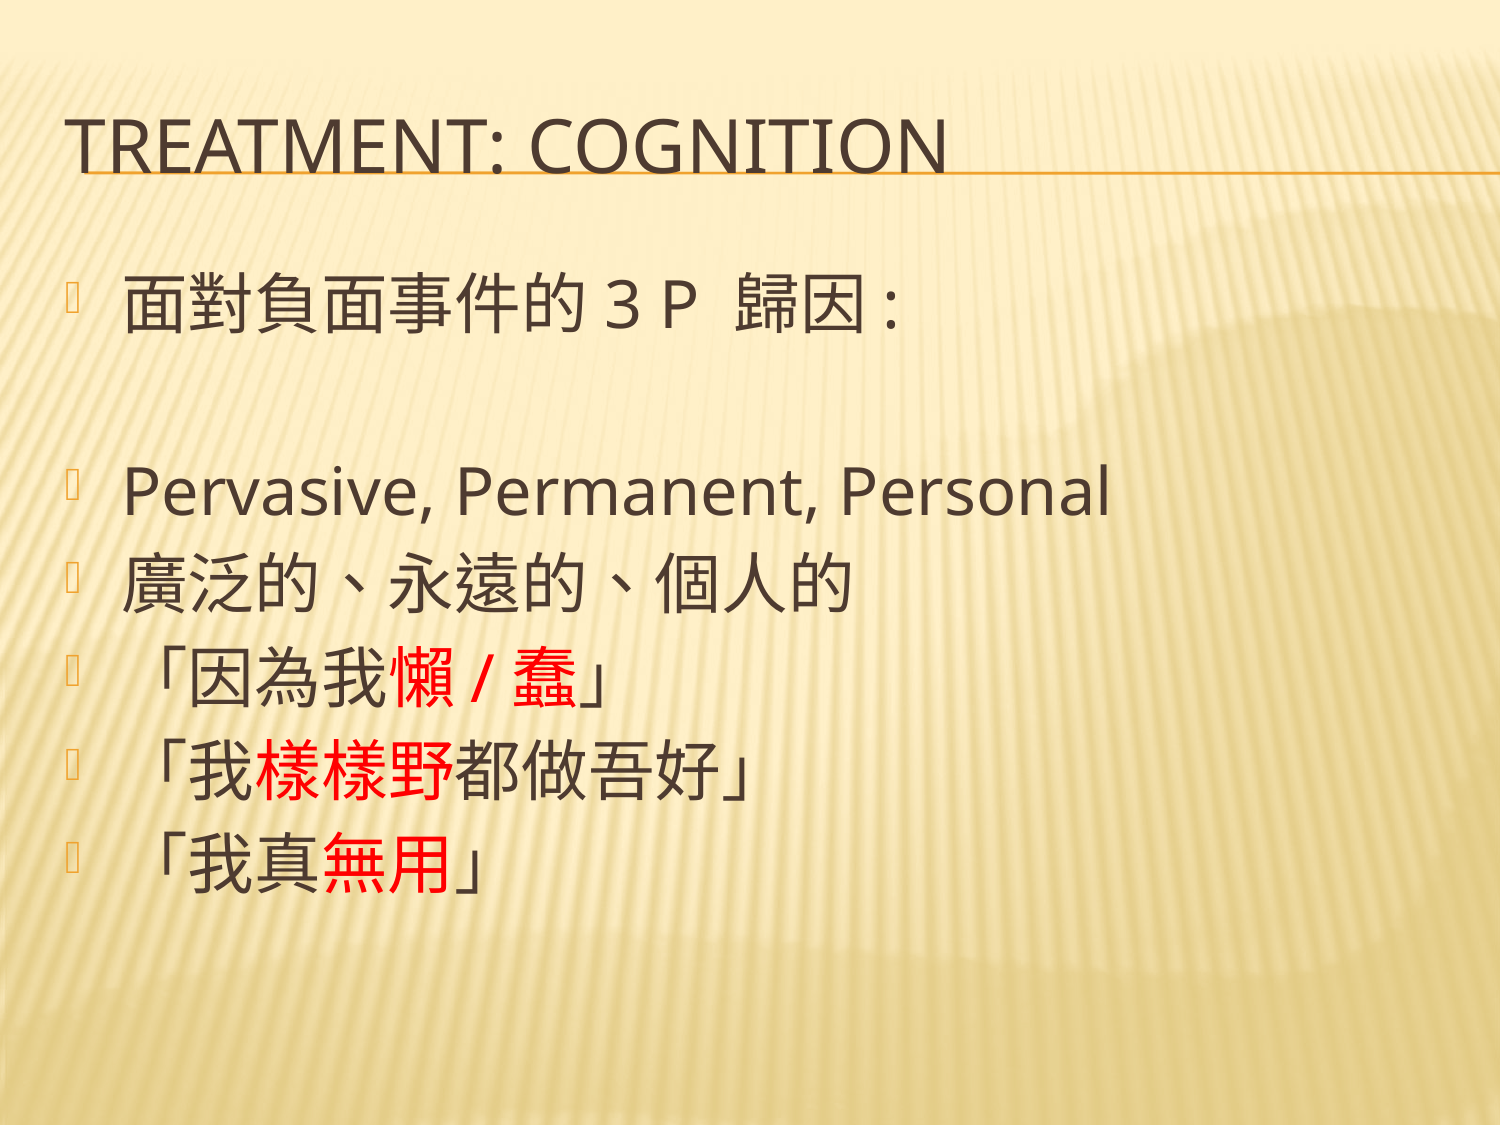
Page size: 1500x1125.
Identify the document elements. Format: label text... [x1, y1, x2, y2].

list 面對負面事件的3 P 歸因: Pervasive, Permanent, Personal 廣泛的、永遠的、個人的 「因為我懶/蠢」 「我樣樣野都做吾好」 「我真無用」 [50, 254, 1475, 998]
title Treatment: Cognition [50, 75, 1475, 213]
